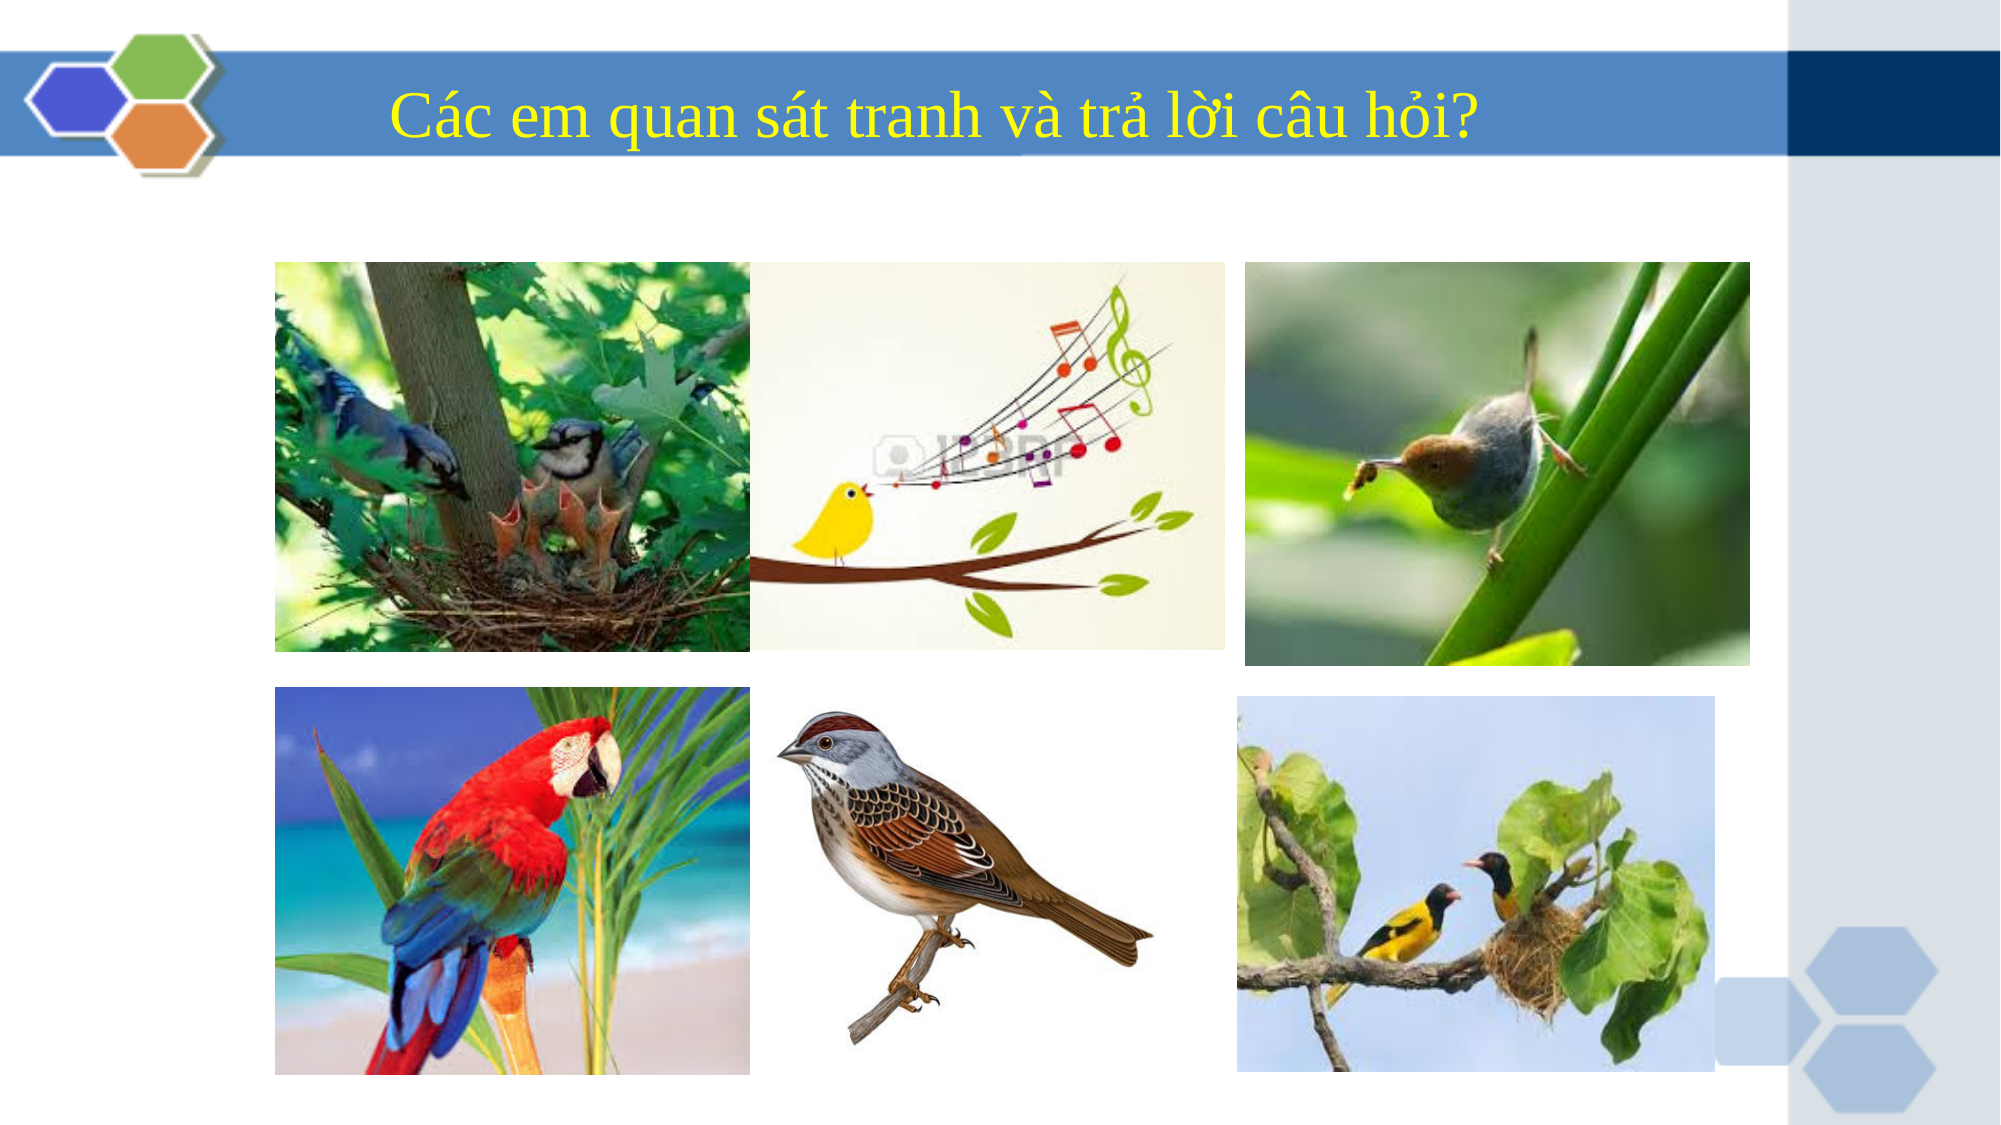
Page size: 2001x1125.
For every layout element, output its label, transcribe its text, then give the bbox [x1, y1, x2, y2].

picture [0, 0, 2001, 1125]
text_box Các em quan sát tranh và trả lời câu hỏi? [374, 74, 1498, 149]
